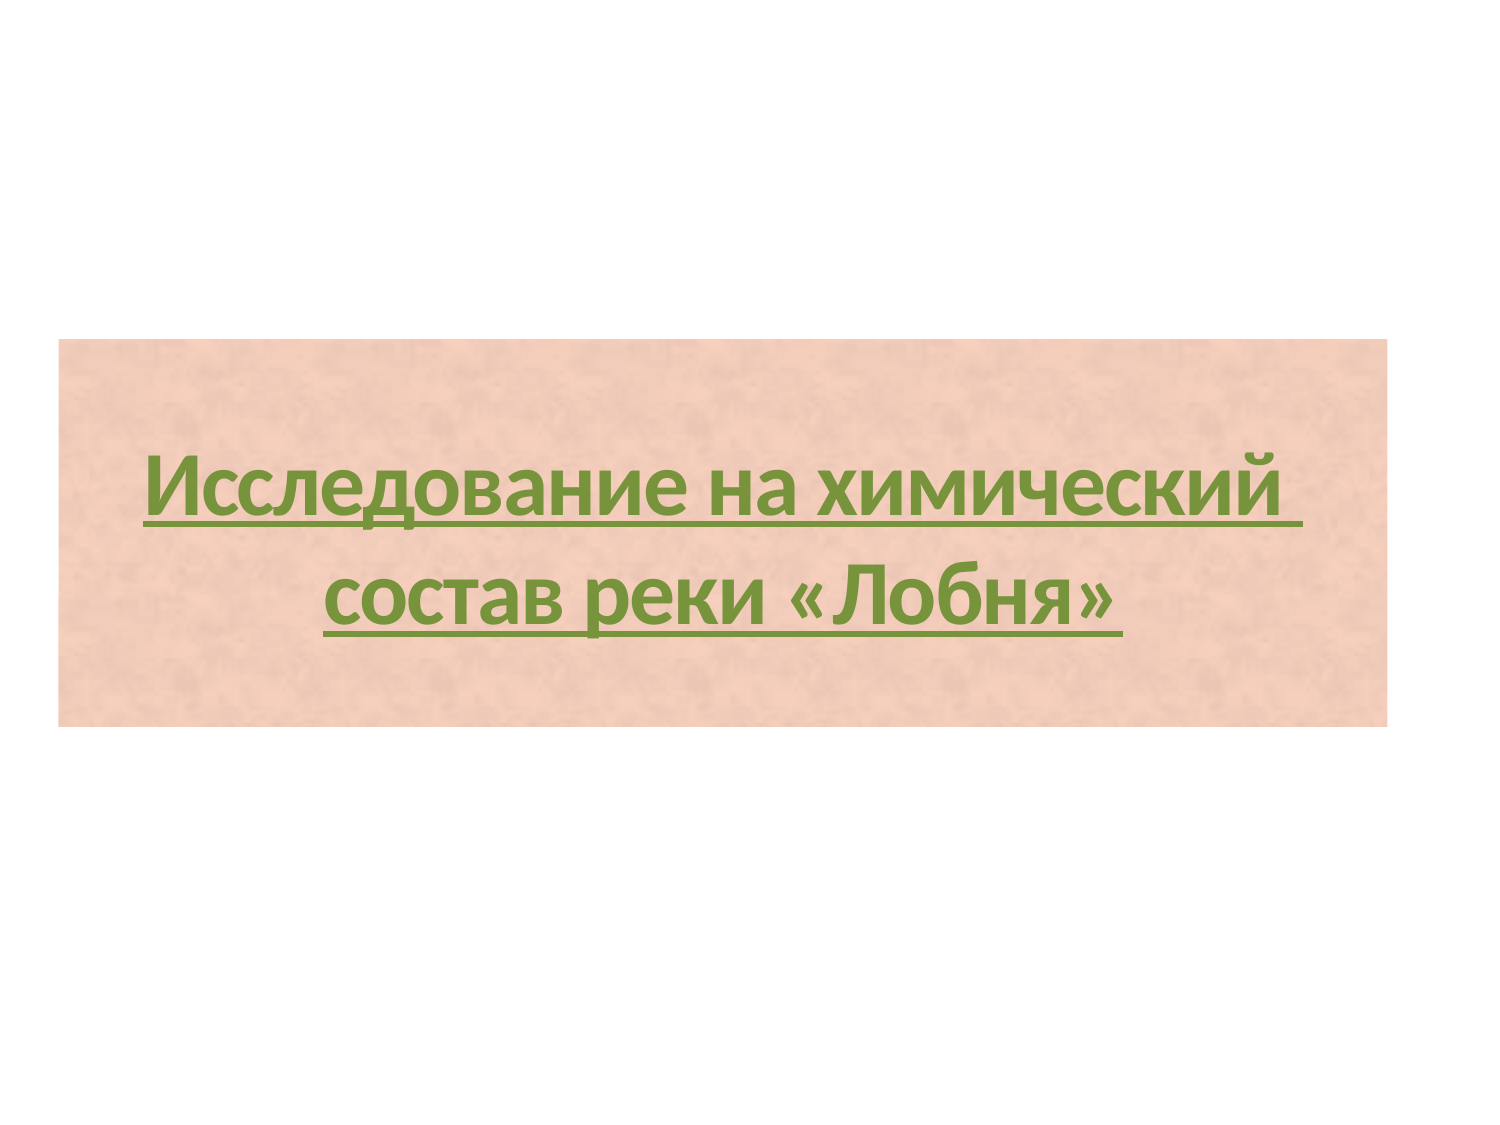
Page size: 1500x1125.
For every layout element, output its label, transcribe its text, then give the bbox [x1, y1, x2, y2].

title Исследование на химический состав реки «Лобня» [58, 339, 1388, 727]
